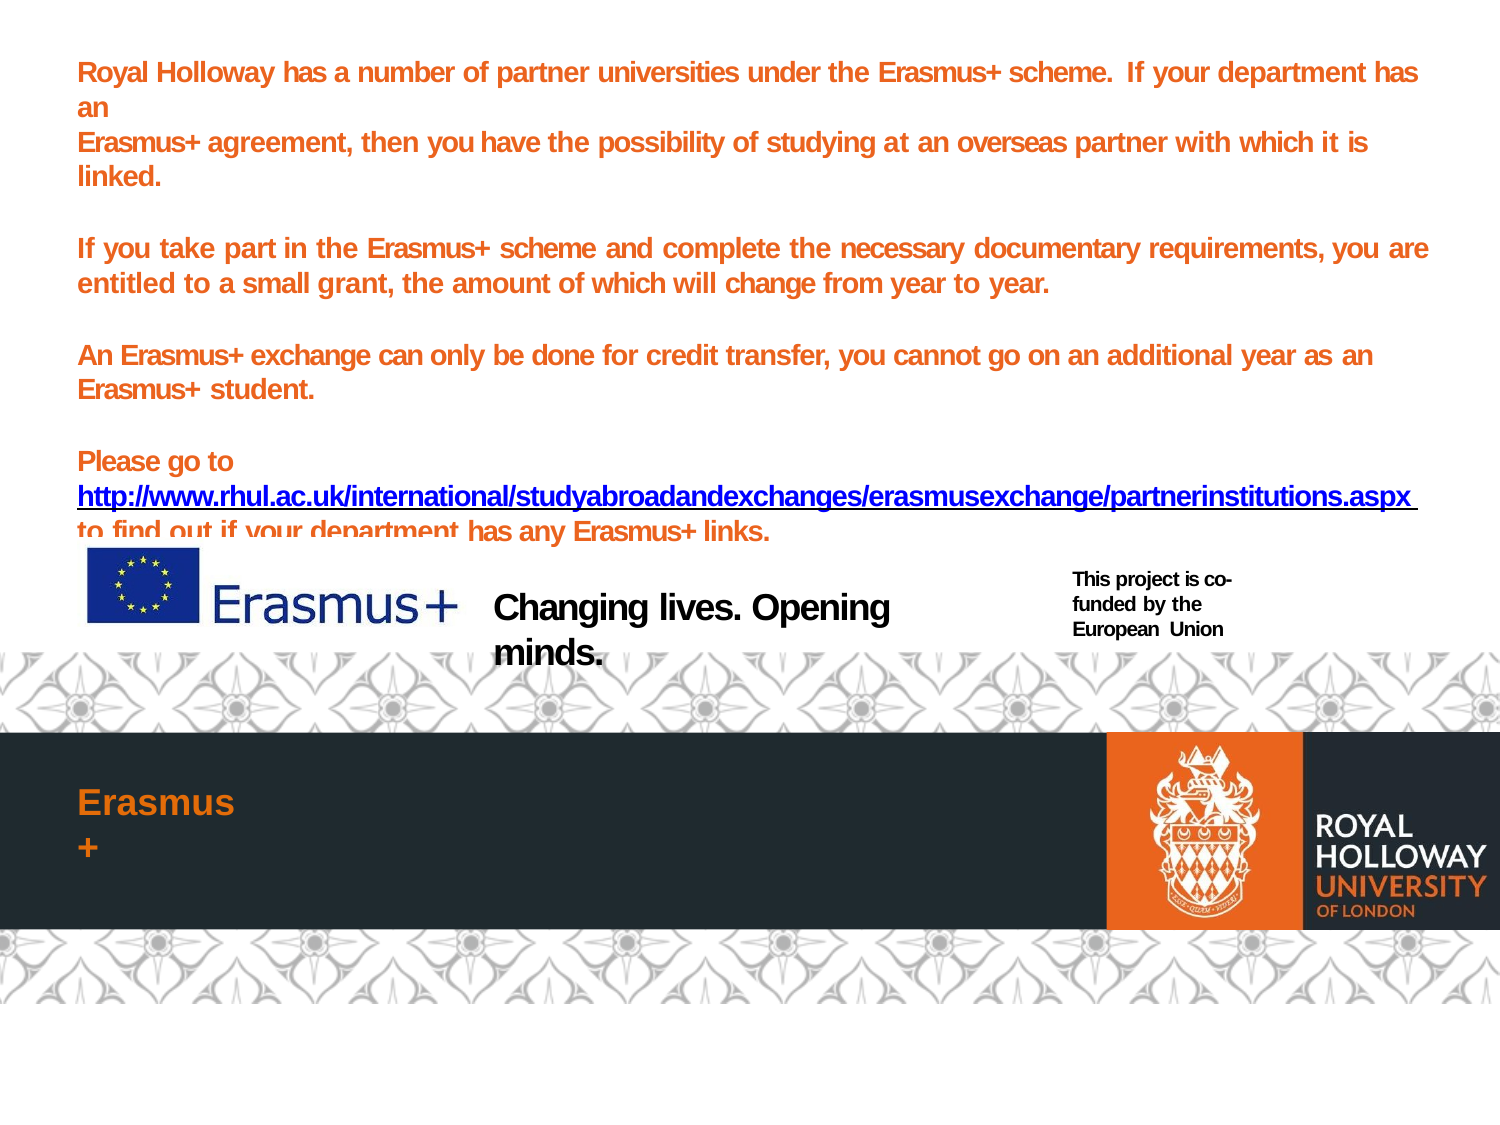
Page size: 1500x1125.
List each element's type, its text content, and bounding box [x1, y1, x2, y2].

text_box Changing lives. Opening minds. [491, 580, 1005, 673]
text_box Erasmus+ [75, 775, 238, 868]
picture [0, 652, 1500, 1004]
text_box Royal Holloway has a number of partner universities under the Erasmus+ scheme. If your department has an Erasmus+ agreement, then you have the possibility of studying at an overseas partner with which it is linked. If you take part in the Erasmus+ scheme and complete the necessary documentary requirements, you are entitled to a small grant, the amount of which will change from year to year. An Erasmus+ exchange can only be done for credit transfer, you cannot go on an additional year as an Erasmus+ student. Please go to http://www.rhul.ac.uk/international/studyabroadandexchanges/erasmusexchange/partnerinstitutions.aspx to find out if your department has any Erasmus+ links. [75, 51, 1436, 548]
text_box This project is co- funded by the European Union [1070, 563, 1291, 641]
text_box [77, 537, 467, 627]
